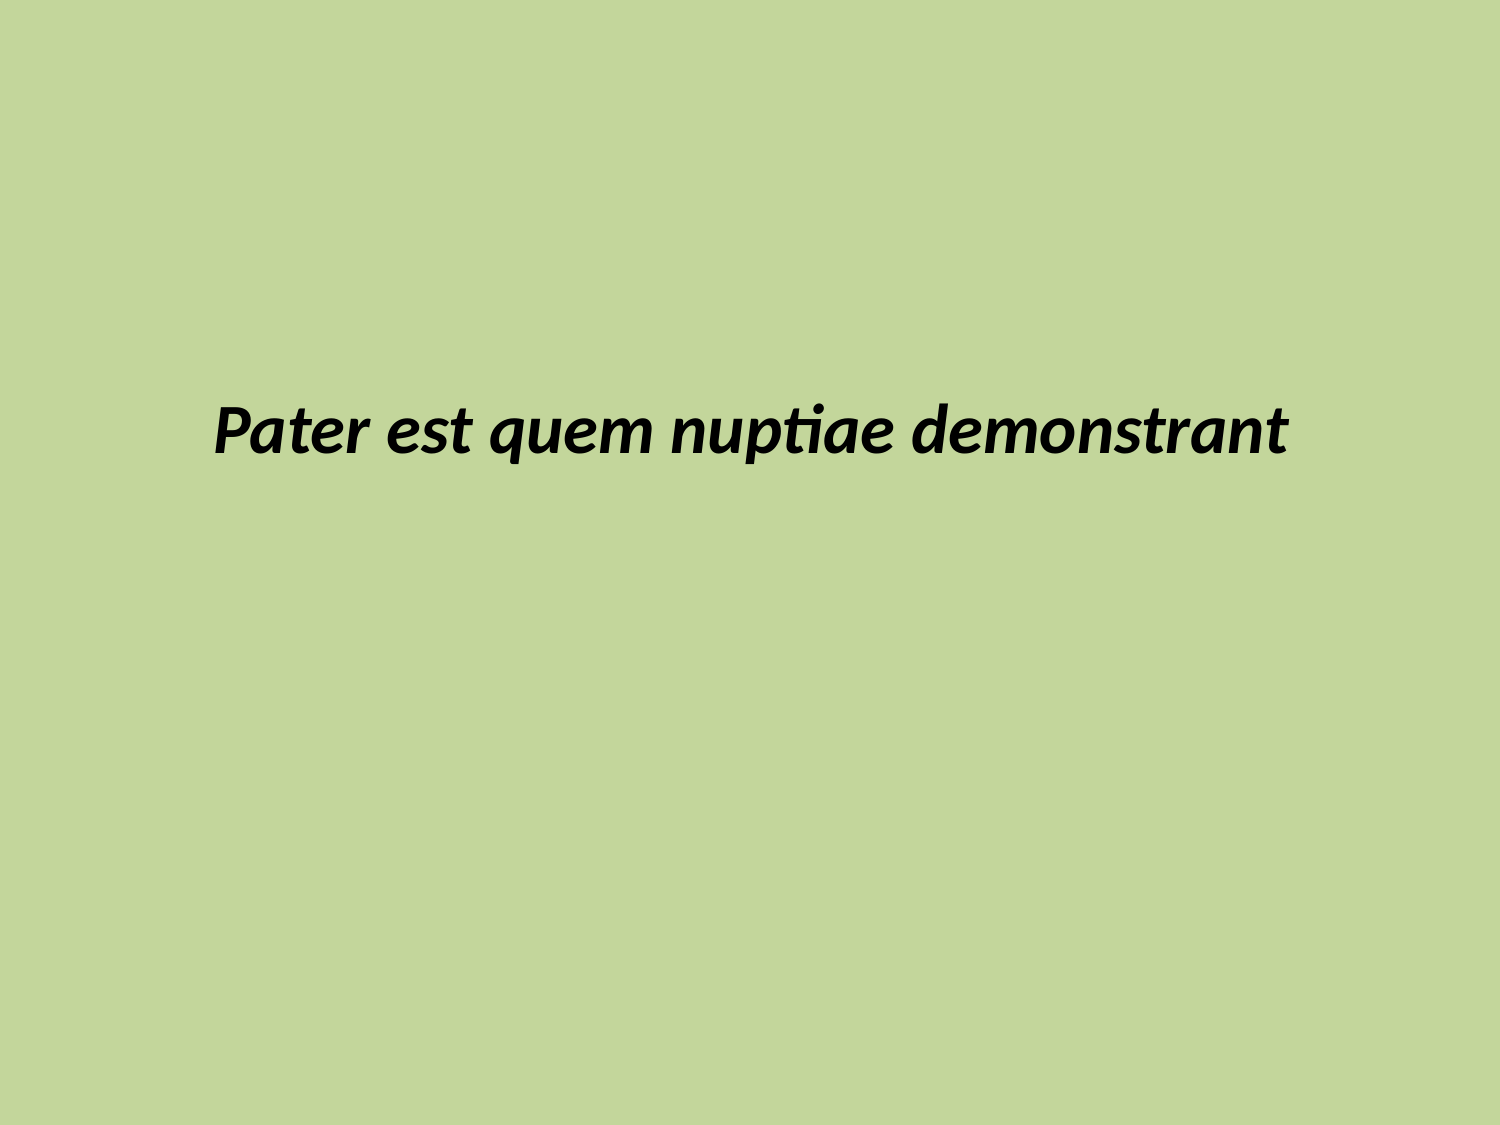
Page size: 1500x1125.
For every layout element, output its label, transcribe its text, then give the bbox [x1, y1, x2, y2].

title Pater est quem nuptiae demonstrant [76, 373, 1427, 561]
